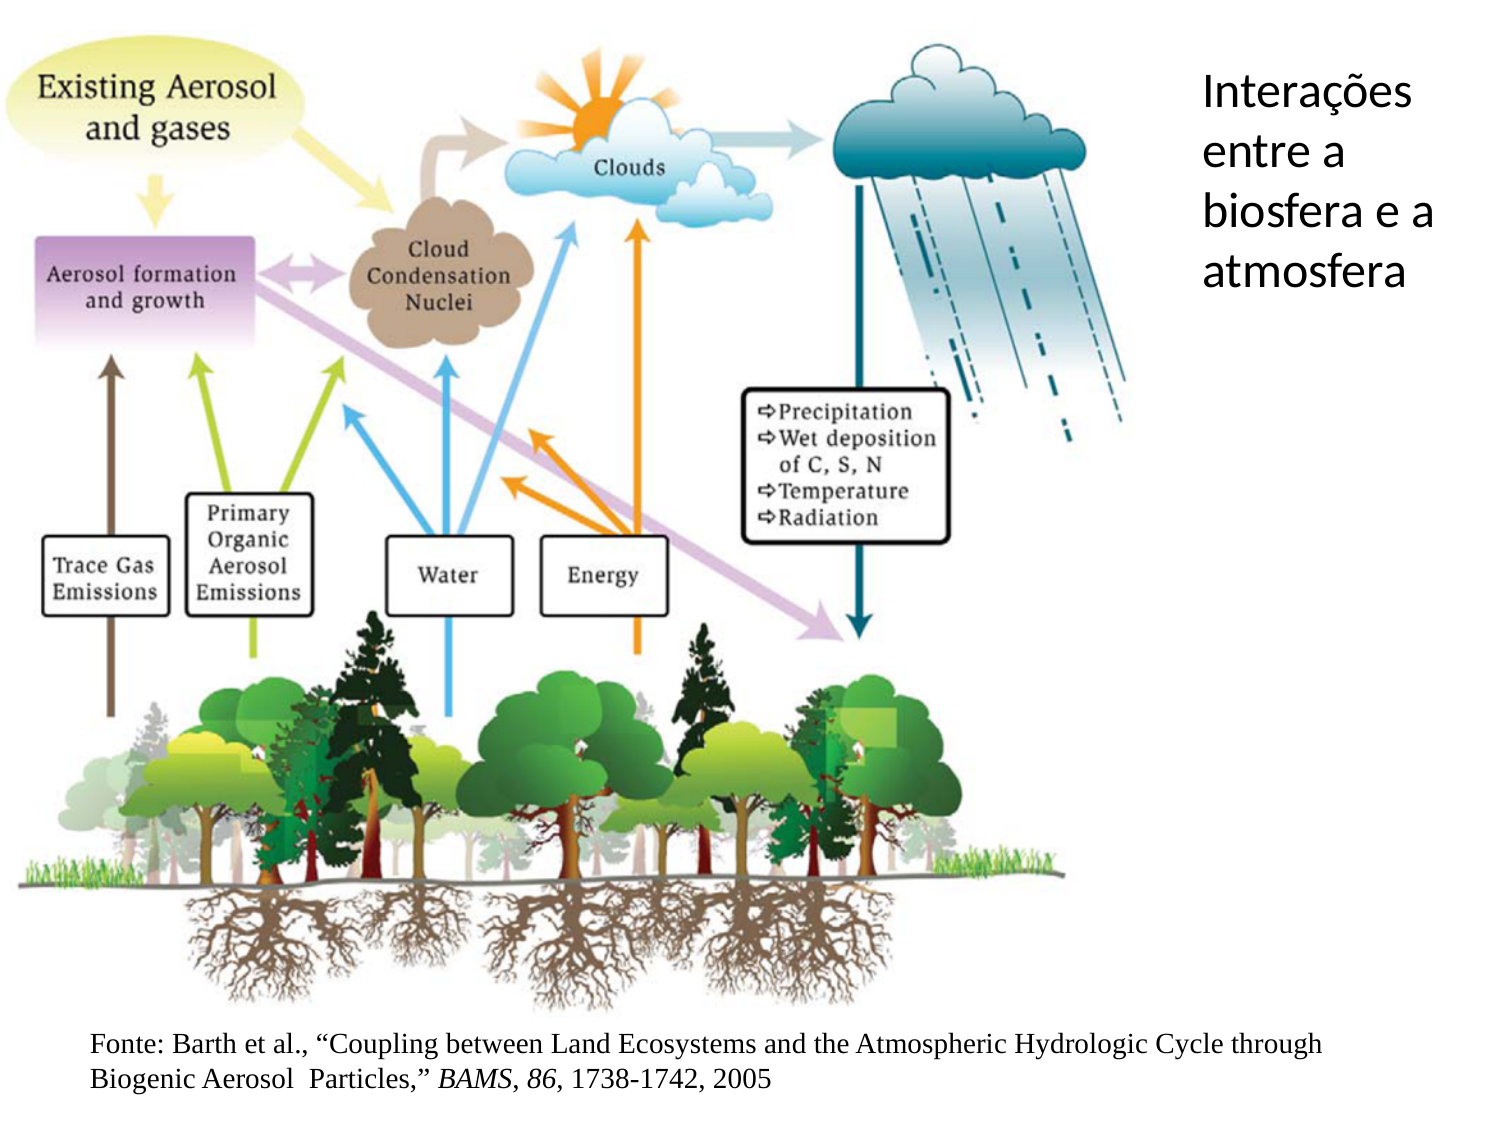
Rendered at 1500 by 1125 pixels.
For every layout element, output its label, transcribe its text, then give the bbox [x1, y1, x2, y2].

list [0, 29, 1135, 1018]
text_box Interações entre a biosfera e a atmosfera [1187, 49, 1475, 305]
text_box Fonte: Barth et al., “Coupling between Land Ecosystems and the Atmospheric Hydrologic Cycle through Biogenic Aerosol Particles,” BAMS, 86, 1738-1742, 2005 [74, 1017, 1413, 1103]
